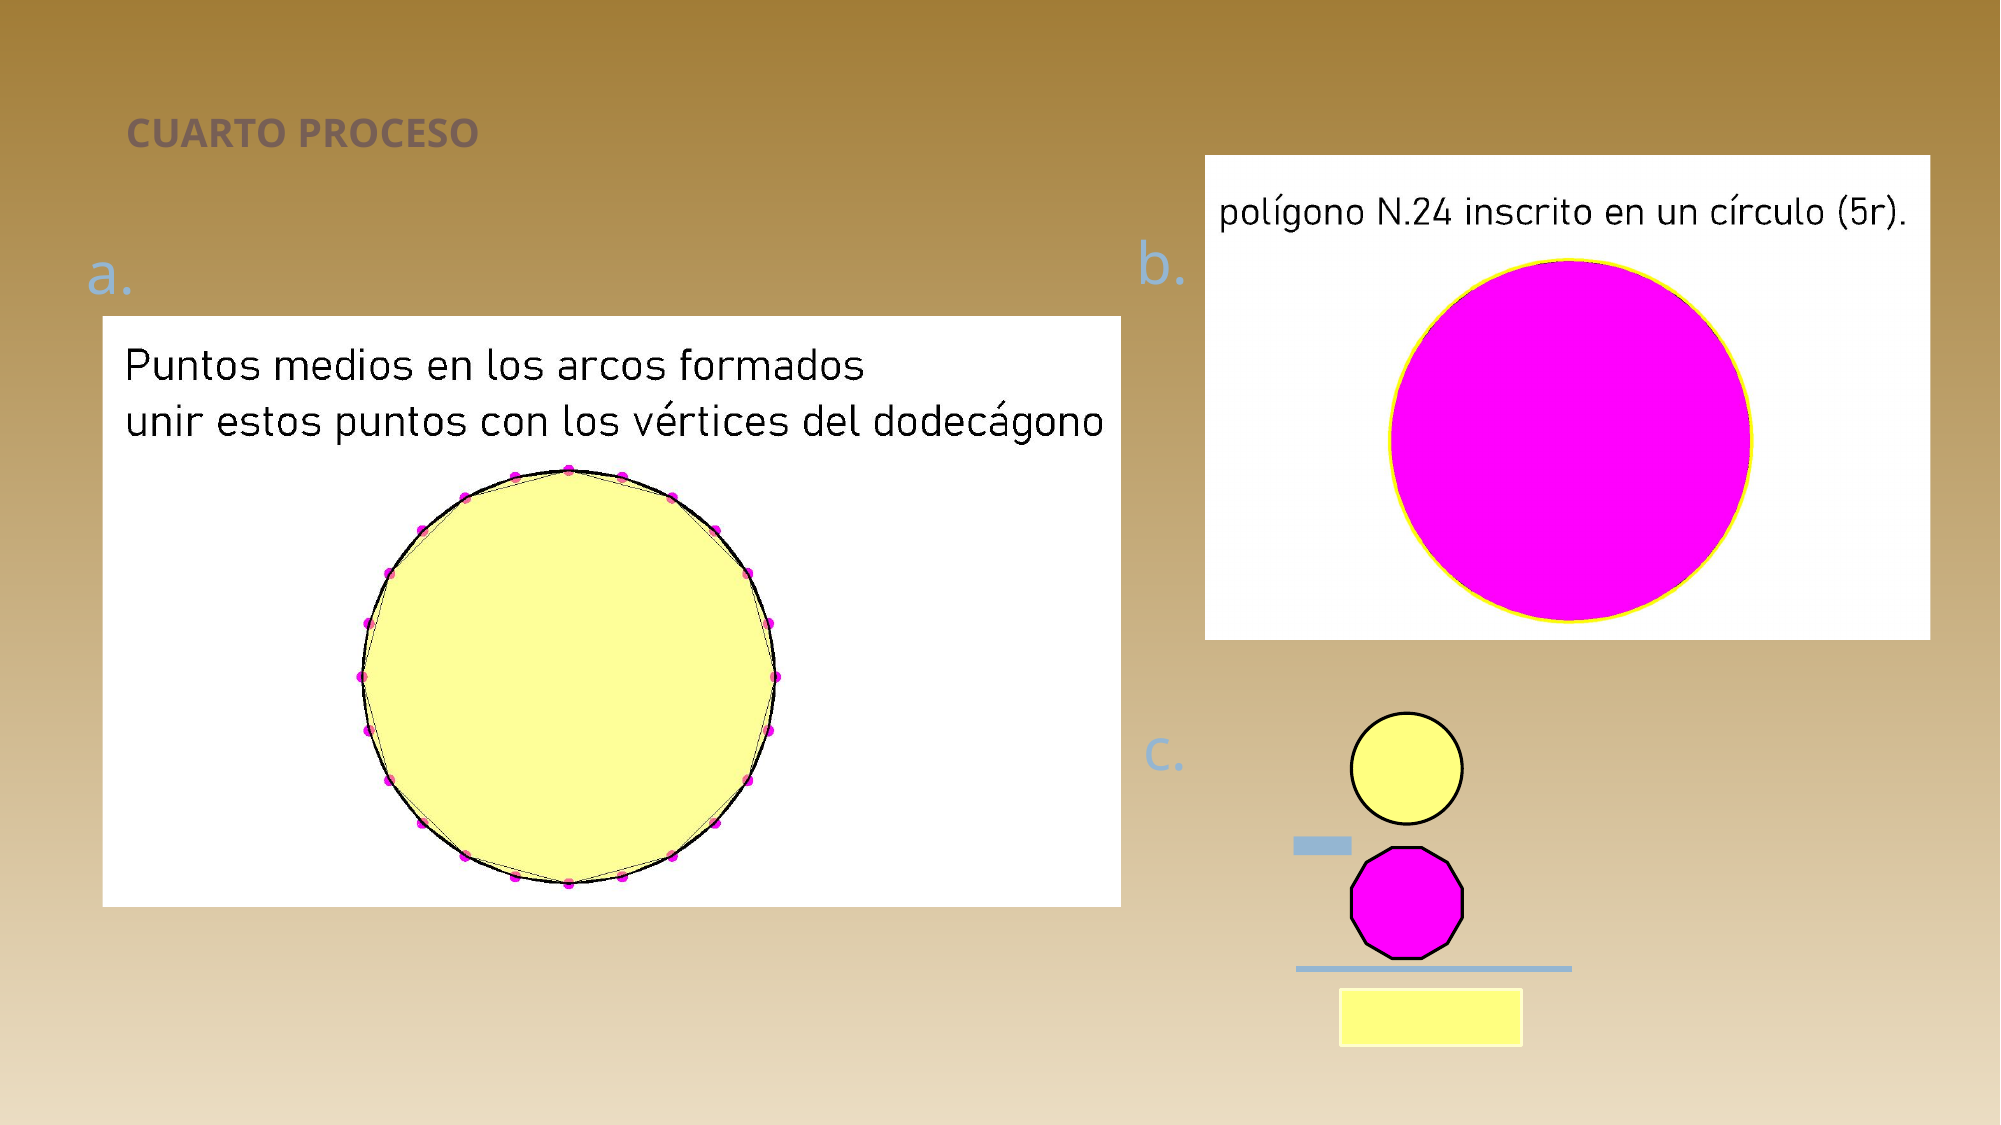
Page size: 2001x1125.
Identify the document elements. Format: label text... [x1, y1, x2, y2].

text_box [69, 155, 1931, 1046]
title CUARTO PROCESO [111, 99, 1522, 153]
